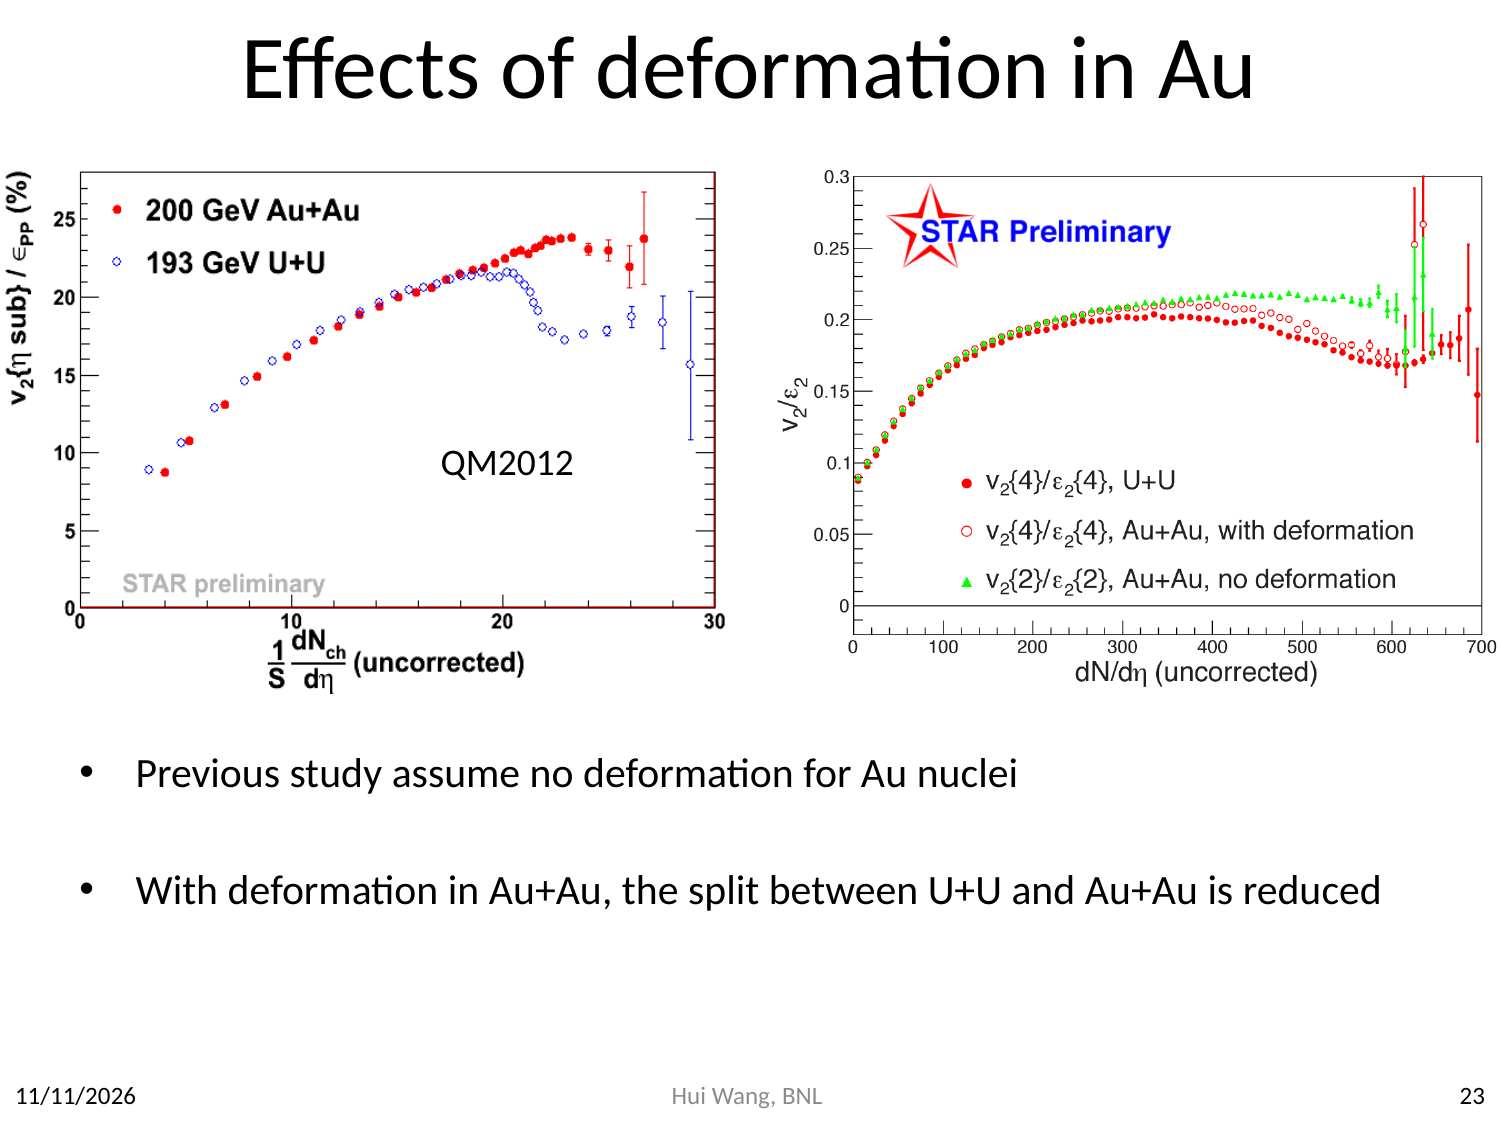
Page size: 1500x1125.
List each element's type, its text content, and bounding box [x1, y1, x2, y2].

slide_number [0, 1065, 350, 1125]
footer Hui Wang, BNL [512, 1065, 988, 1125]
list Previous study assume no deformation for Au nuclei With deformation in Au+Au, the split between U+U and Au+Au is reduced [64, 679, 1490, 1043]
picture [773, 166, 1497, 694]
title Effects of deformation in Au [75, 0, 1425, 124]
slide_number 23 [1149, 1064, 1500, 1124]
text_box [0, 167, 728, 694]
